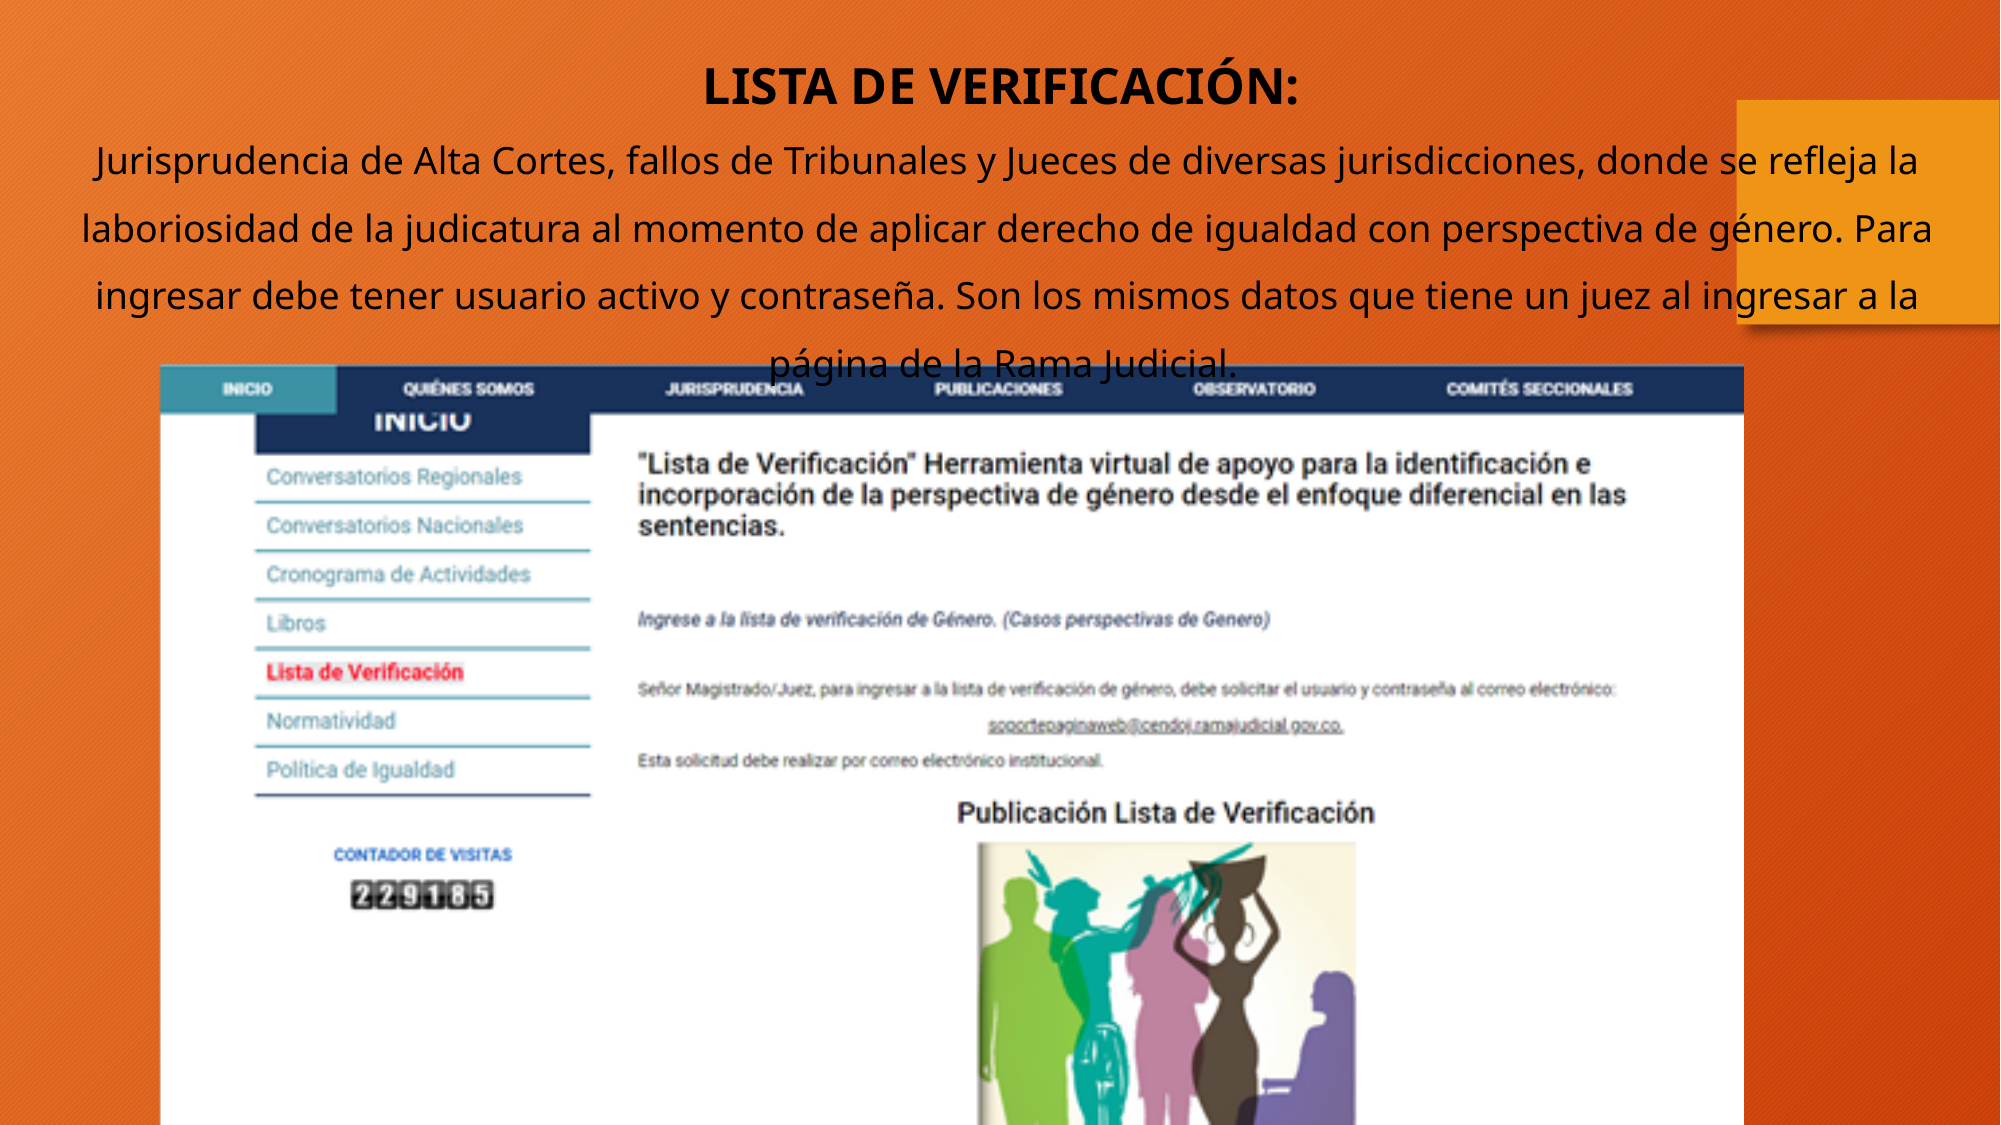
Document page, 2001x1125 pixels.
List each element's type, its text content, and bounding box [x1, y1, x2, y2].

text_box LISTA DE VERIFICACIÓN: Jurisprudencia de Alta Cortes, fallos de Tribunales y Jueces de diversas jurisdicciones, donde se refleja la laboriosidad de la judicatura al momento de aplicar derecho de igualdad con perspectiva de género. Para ingresar debe tener usuario activo y contraseña. Son los mismos datos que tiene un juez al ingresar a la página de la Rama Judicial. [16, 47, 2000, 393]
picture [158, 361, 1744, 1125]
